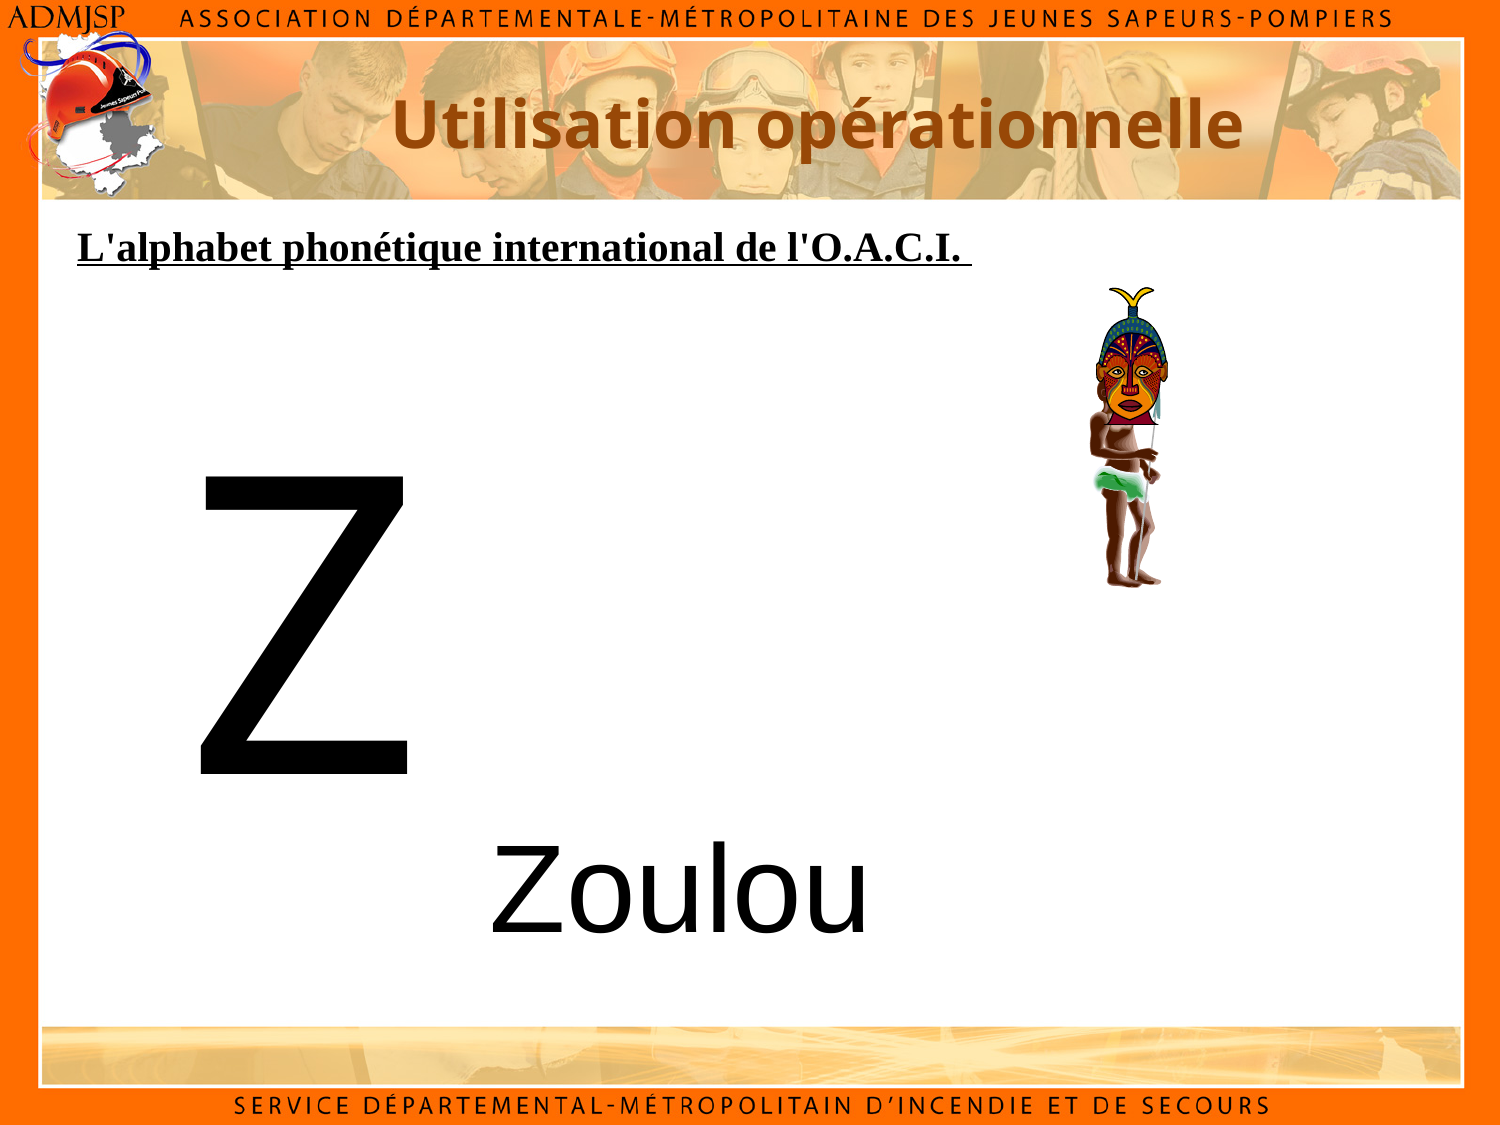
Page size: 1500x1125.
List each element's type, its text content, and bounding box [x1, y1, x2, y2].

text_box Zoulou [475, 799, 888, 965]
text_box Utilisation opérationnelle [183, 45, 1453, 200]
picture [0, 0, 1500, 1125]
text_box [1087, 287, 1301, 962]
text_box L'alphabet phonétique international de l'O.A.C.I. [62, 212, 1406, 278]
text_box Z [170, 350, 439, 865]
